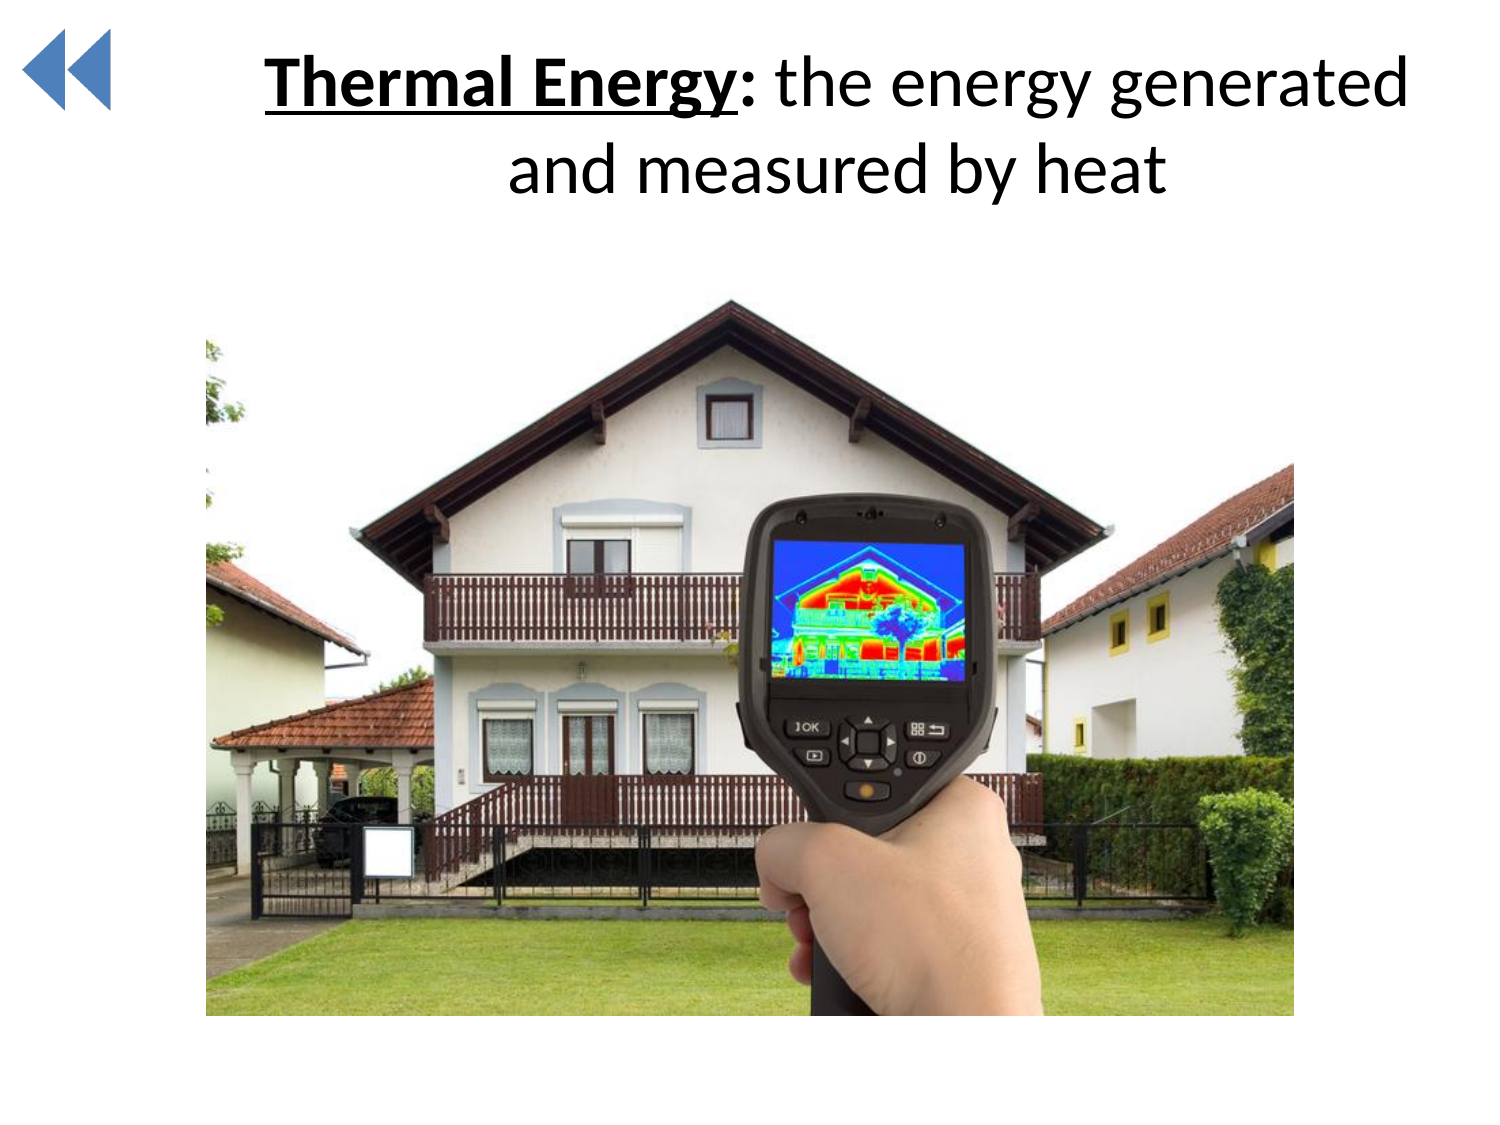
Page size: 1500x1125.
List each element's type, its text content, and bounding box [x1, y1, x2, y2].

picture [91, 290, 1409, 1016]
text_box [0, 0, 140, 140]
title Thermal Energy: the energy generated and measured by heat [217, 0, 1458, 242]
